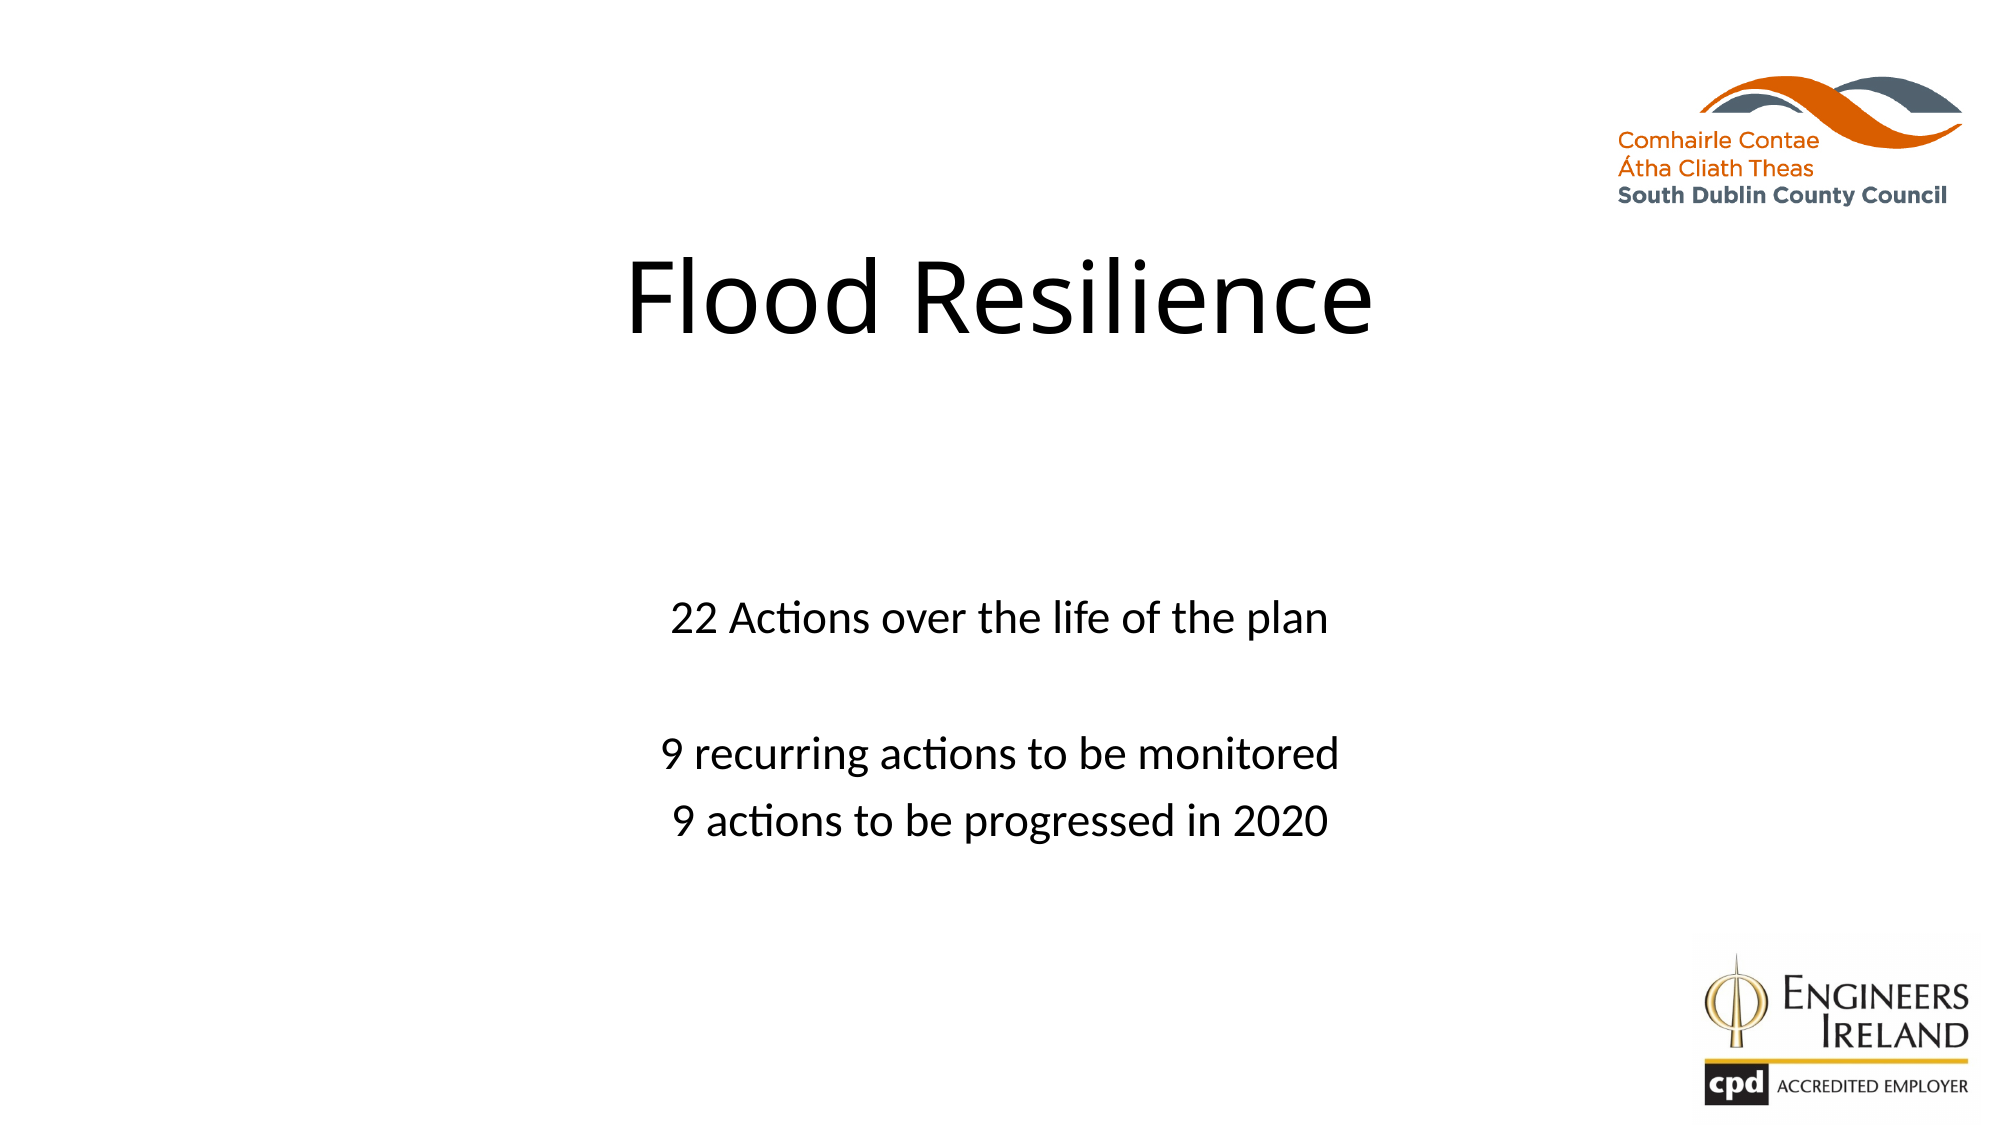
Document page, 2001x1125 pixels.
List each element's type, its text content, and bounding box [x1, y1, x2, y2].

picture [1692, 933, 1981, 1125]
title Flood Resilience [249, 220, 1750, 363]
subtitle 22 Actions over the life of the plan 9 recurring actions to be monitored 9 actions to be progressed in 2020 [249, 585, 1750, 858]
picture [1545, 3, 2000, 275]
